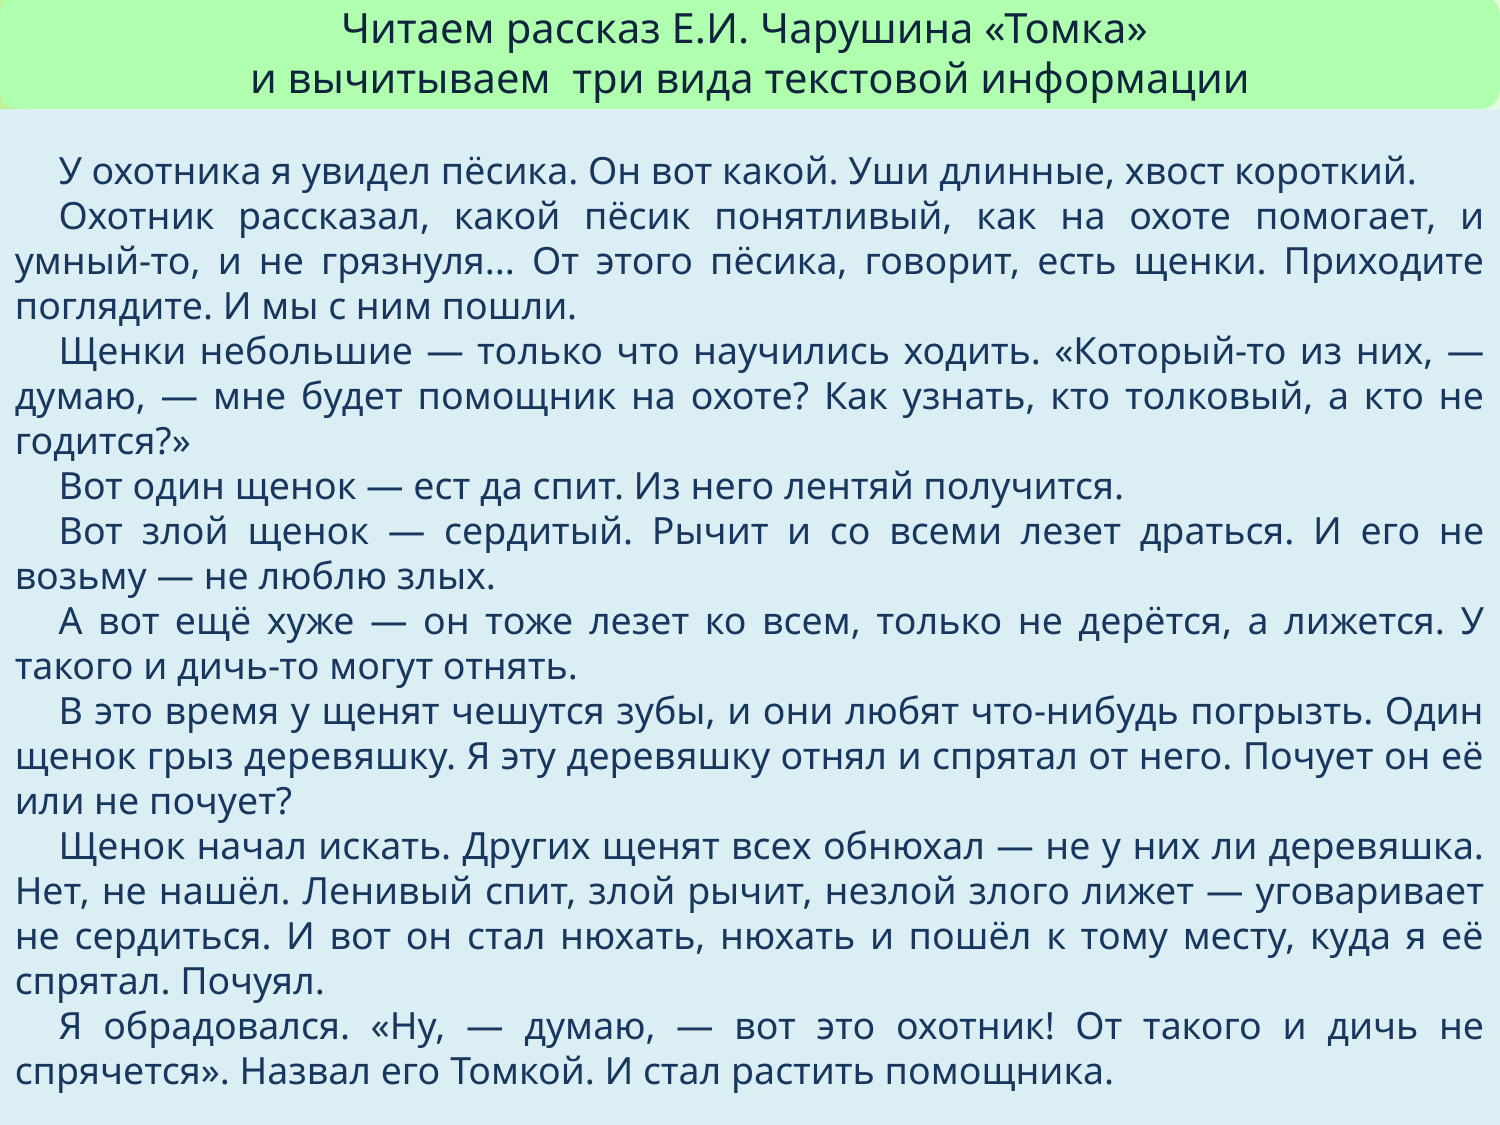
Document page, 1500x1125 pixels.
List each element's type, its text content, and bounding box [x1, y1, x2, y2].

text_box Читаем рассказ Е.И. Чарушина «Томка» и вычитываем три вида текстовой информации [0, 0, 1500, 107]
text_box У охотника я увидел пёсика. Он вот какой. Уши длинные, хвост короткий. Охотник рассказал, какой пёсик понятливый, как на охоте помогает, и умный-то, и не грязнуля... От этого пёсика, говорит, есть щенки. Приходите поглядите. И мы с ним пошли. Щенки небольшие — только что научились ходить. «Который-то из них, — думаю, — мне будет помощник на охоте? Как узнать, кто толковый, а кто не годится?» Вот один щенок — ест да спит. Из него лентяй получится. Вот злой щенок — сердитый. Рычит и со всеми лезет драться. И его не возьму — не люблю злых. А вот ещё хуже — он тоже лезет ко всем, только не дерётся, а лижется. У такого и дичь-то могут отнять. В это время у щенят чешутся зубы, и они любят что-нибудь погрызть. Один щенок грыз деревяшку. Я эту деревяшку отнял и спрятал от него. Почует он её или не почует? Щенок начал искать. Других щенят всех обнюхал — не у них ли деревяшка. Нет, не нашёл. Ленивый спит, злой рычит, незлой злого лижет — уговаривает не сердиться. И вот он стал нюхать, нюхать и пошёл к тому месту, куда я её спрятал. Почуял. Я обрадовался. «Ну, — думаю, — вот это охотник! От такого и дичь не спрячется». Назвал его Томкой. И стал растить помощника. [0, 107, 1500, 1125]
